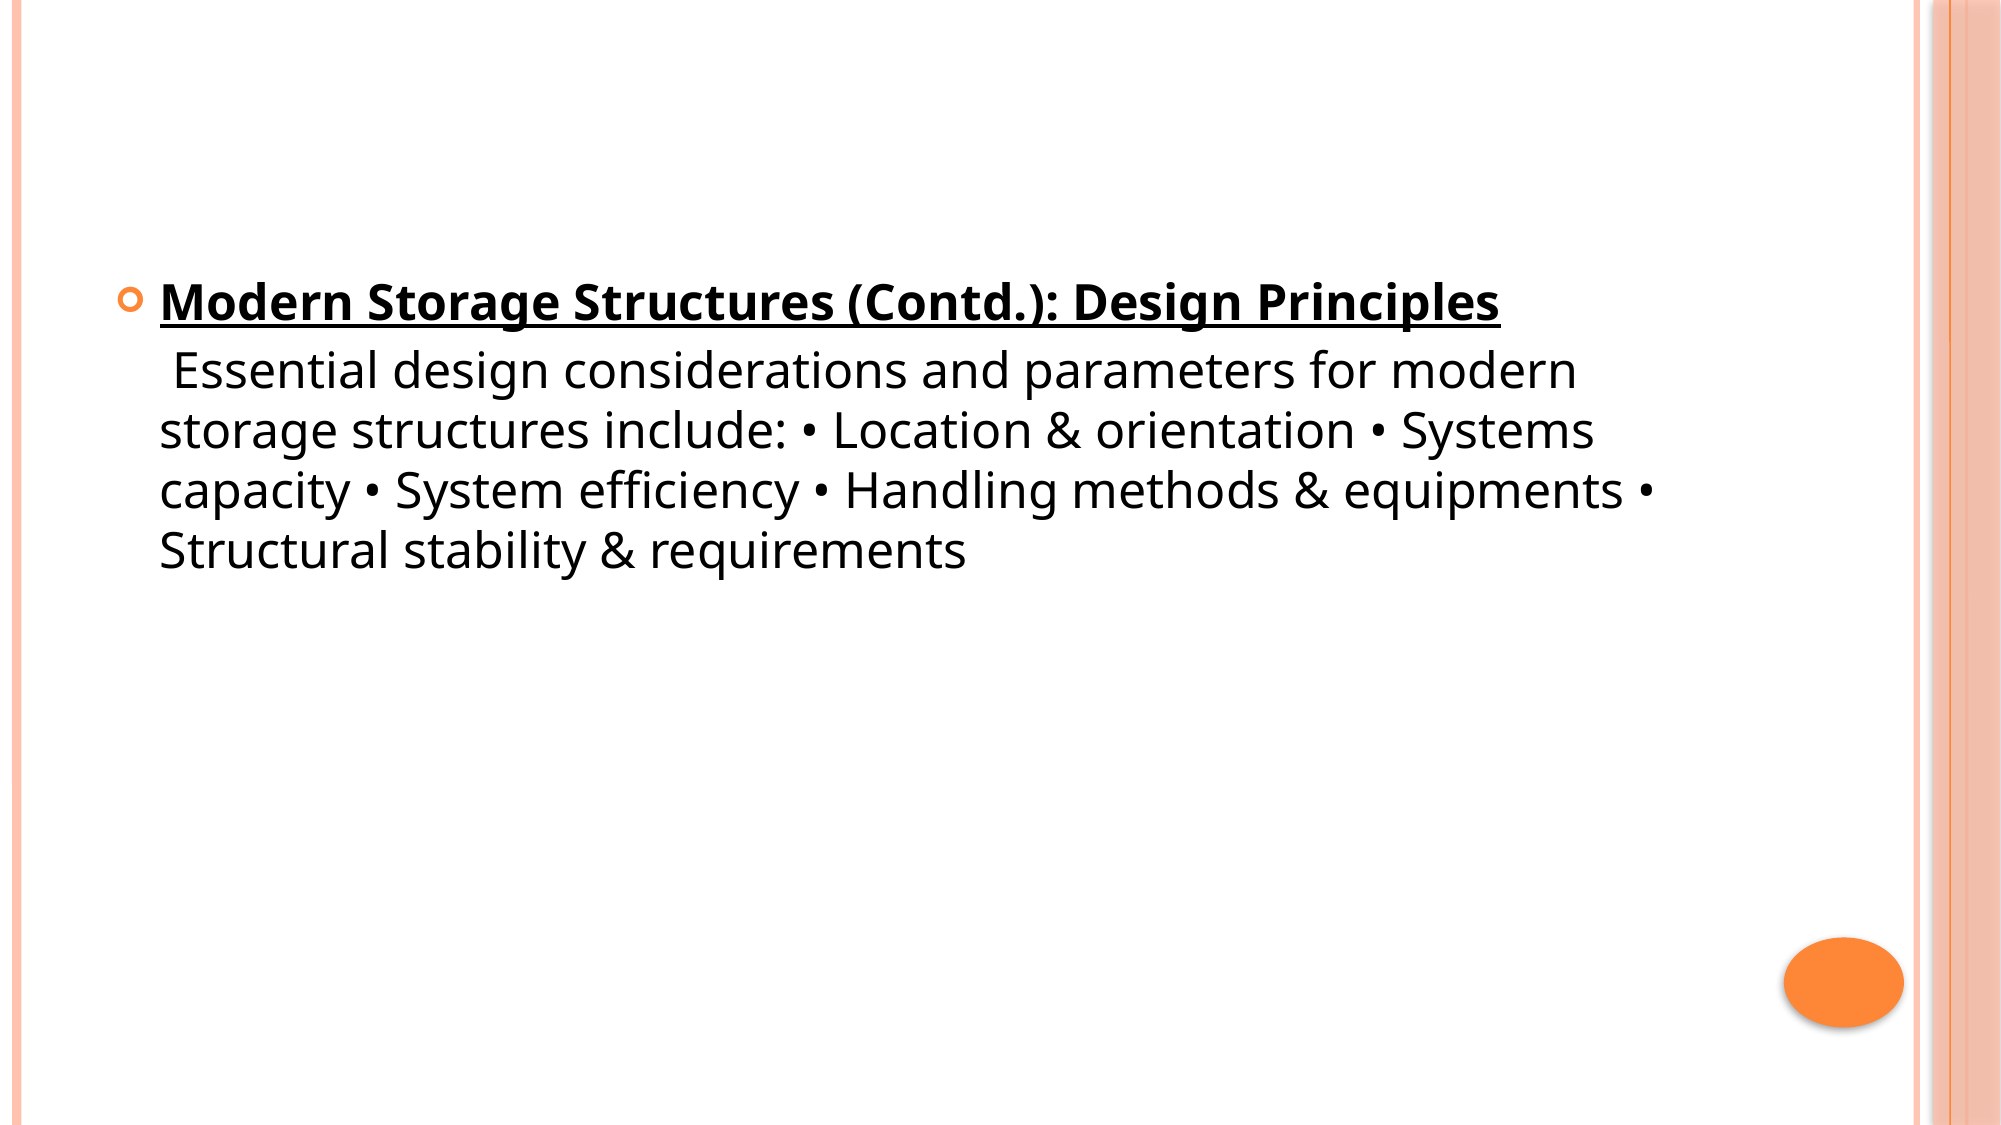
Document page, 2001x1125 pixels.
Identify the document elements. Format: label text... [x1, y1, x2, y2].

list Modern Storage Structures (Contd.): Design Principles Essential design considerations and parameters for modern storage structures include: • Location & orientation • Systems capacity • System efficiency • Handling methods & equipments • Structural stability & requirements [99, 262, 1734, 1062]
